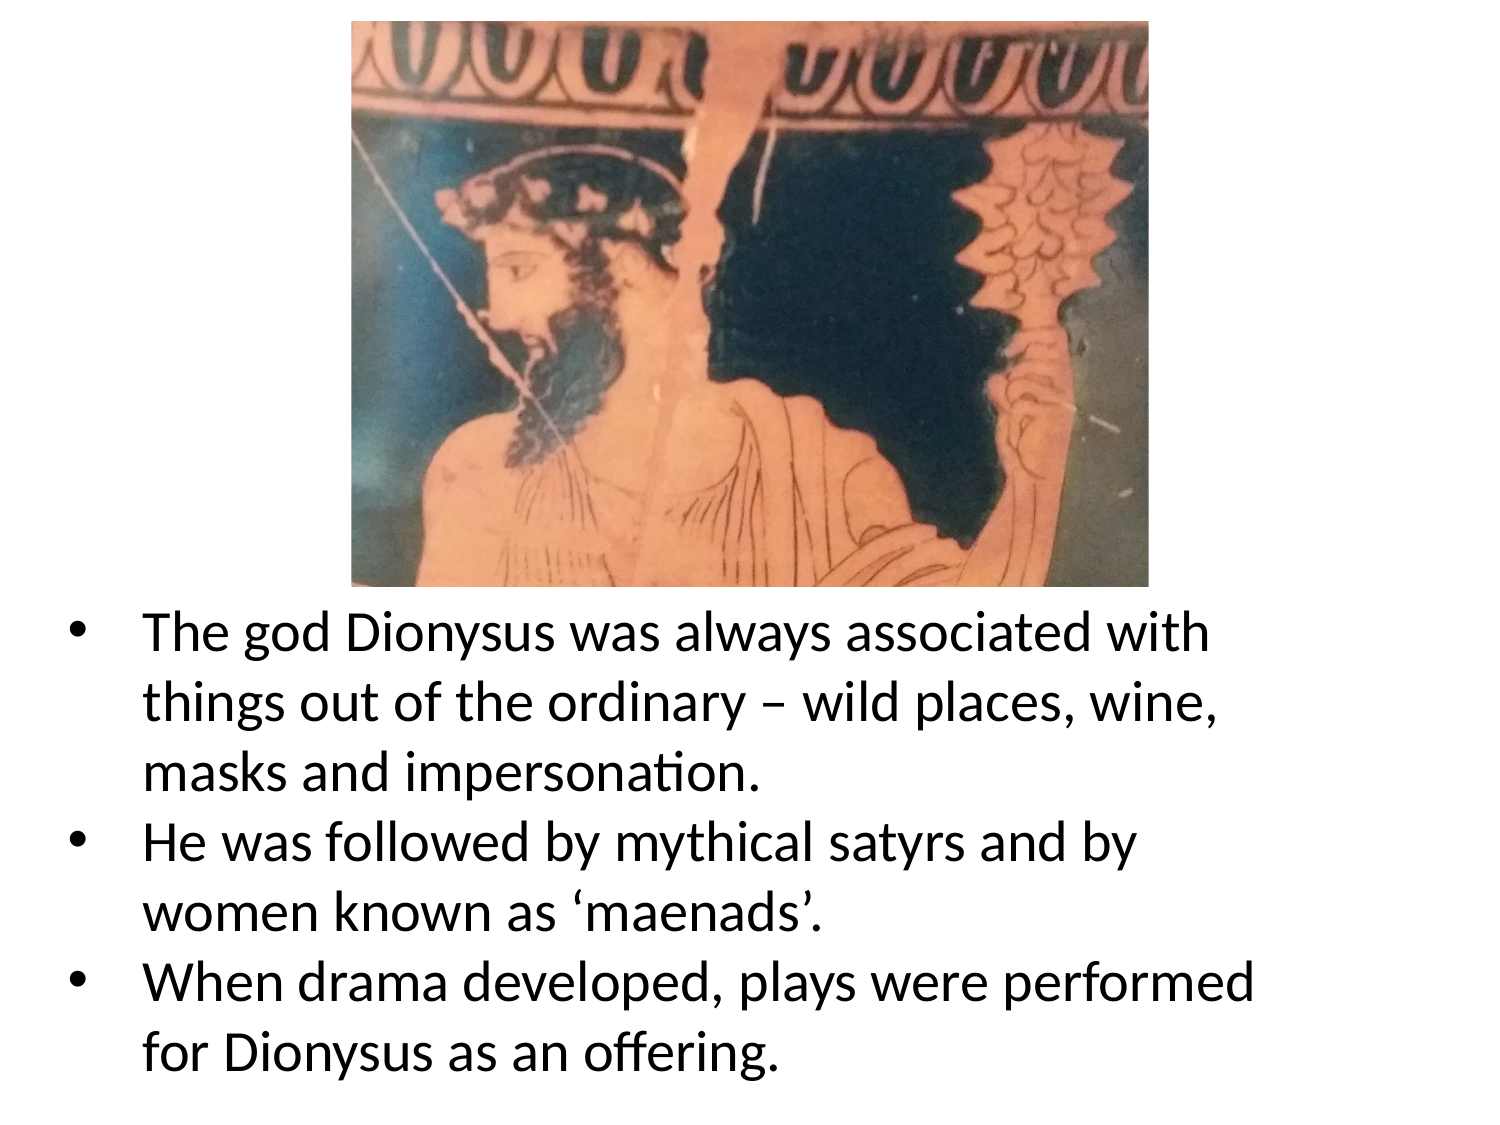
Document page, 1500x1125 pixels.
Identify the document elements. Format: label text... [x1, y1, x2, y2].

text_box The god Dionysus was always associated with things out of the ordinary – wild places, wine, masks and impersonation. He was followed by mythical satyrs and by women known as ‘maenads’. When drama developed, plays were performed for Dionysus as an offering. [53, 586, 1329, 1091]
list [351, 20, 1149, 587]
